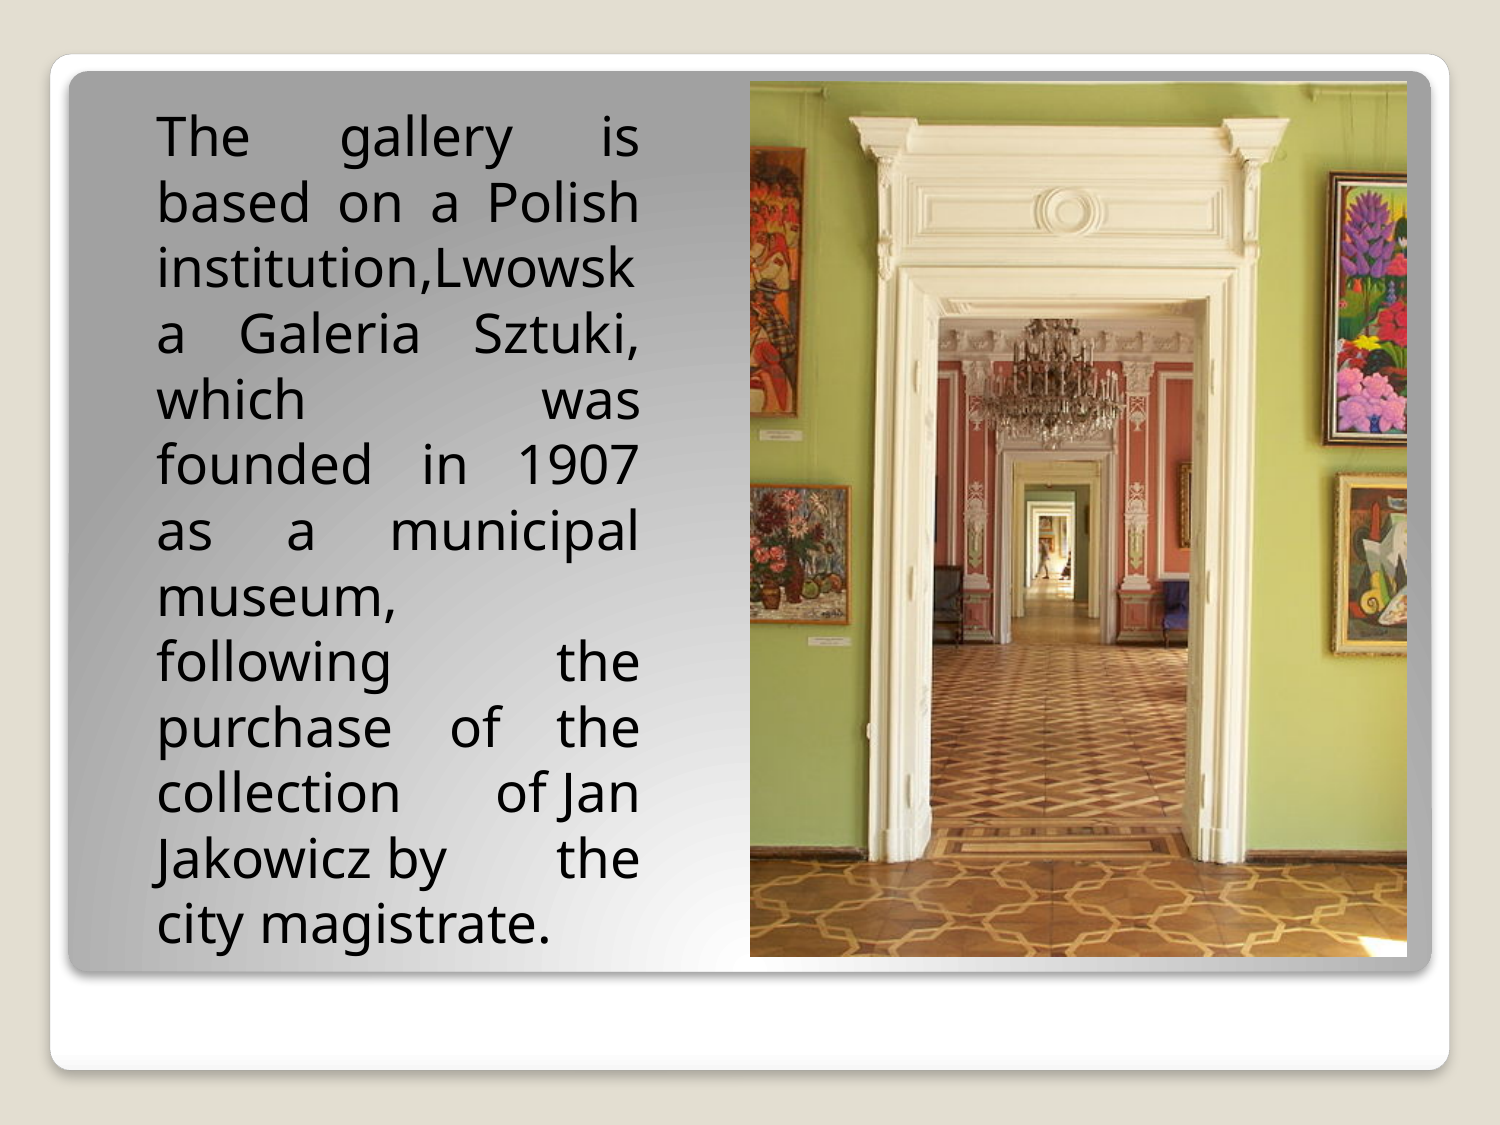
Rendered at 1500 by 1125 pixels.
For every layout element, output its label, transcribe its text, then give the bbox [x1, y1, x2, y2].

list The gallery is based on a Polish institution,Lwowska Galeria Sztuki, which was founded in 1907 as a municipal museum, following the purchase of the collection of Jan Jakowicz by the city magistrate. [82, 86, 657, 973]
picture [749, 81, 1407, 958]
